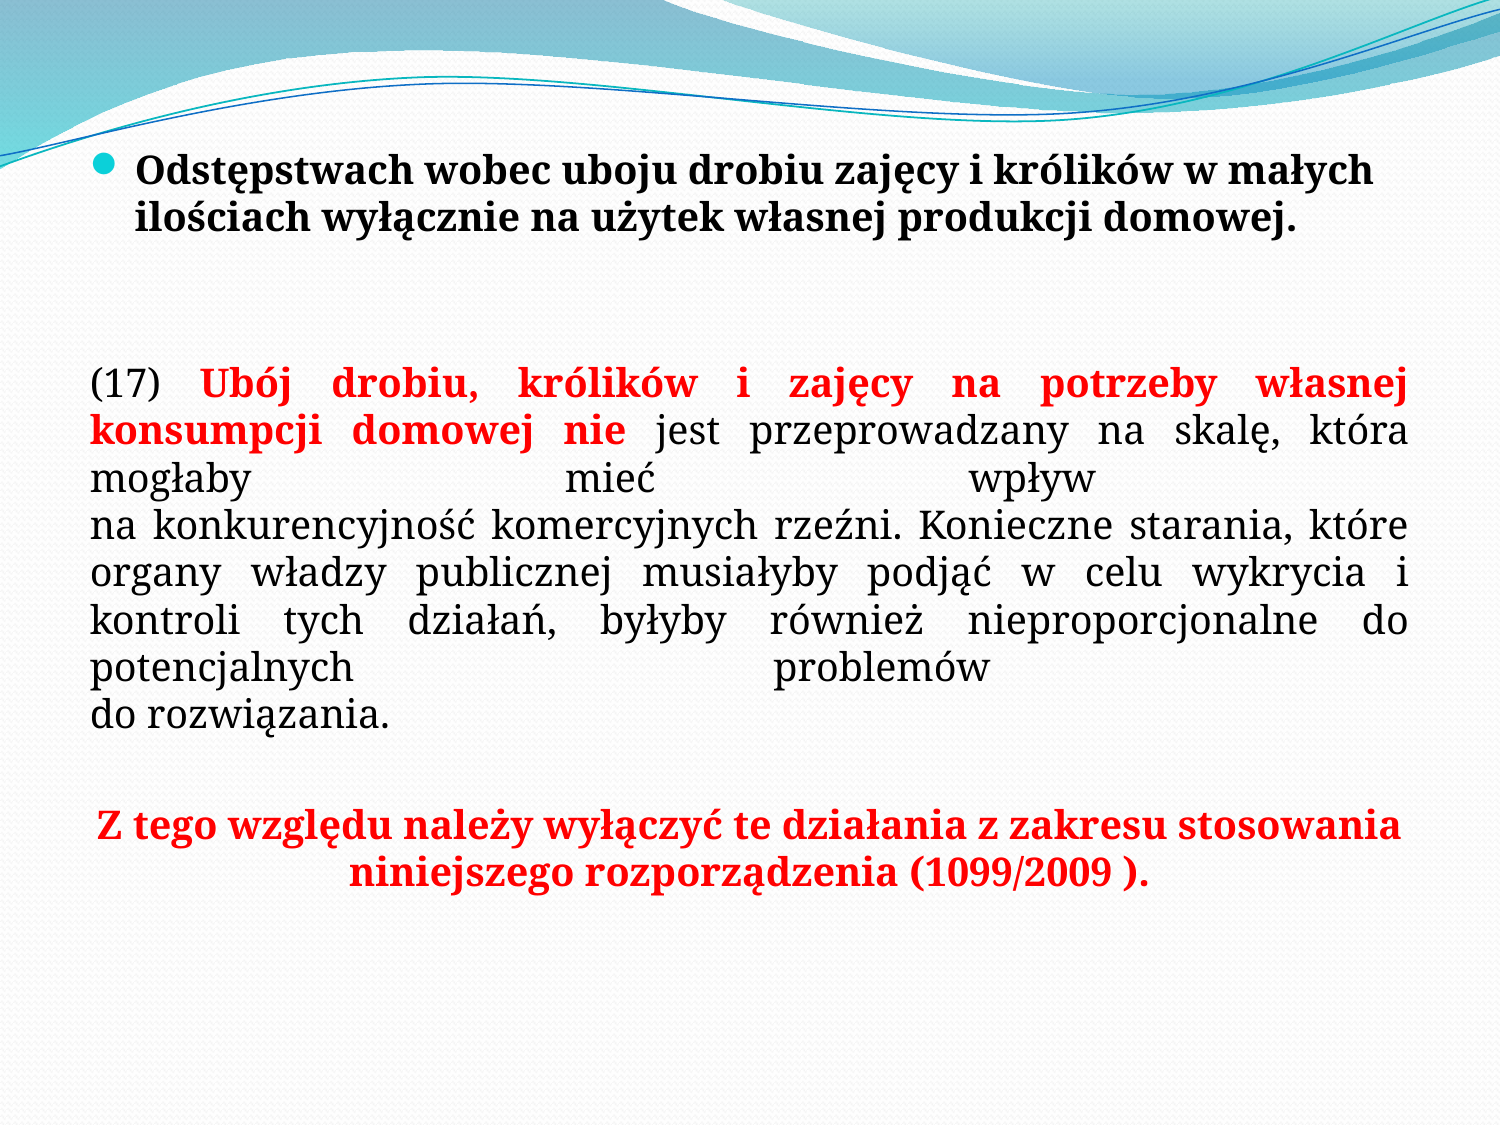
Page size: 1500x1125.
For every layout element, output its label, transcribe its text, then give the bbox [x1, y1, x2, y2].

list Odstępstwach wobec uboju drobiu zajęcy i królików w małych ilościach wyłącznie na użytek własnej produkcji domowej. (17) Ubój drobiu, królików i zajęcy na potrzeby własnej konsumpcji domowej nie jest przeprowadzany na skalę, która mogłaby mieć wpływ na konkurencyjność komercyjnych rzeźni. Konieczne starania, które organy władzy publicznej musiałyby podjąć w celu wykrycia i kontroli tych działań, byłyby również nieproporcjonalne do potencjalnych problemów do rozwiązania. Z tego względu należy wyłączyć te działania z zakresu stosowania niniejszego rozporządzenia (1099/2009 ). [75, 137, 1425, 1038]
